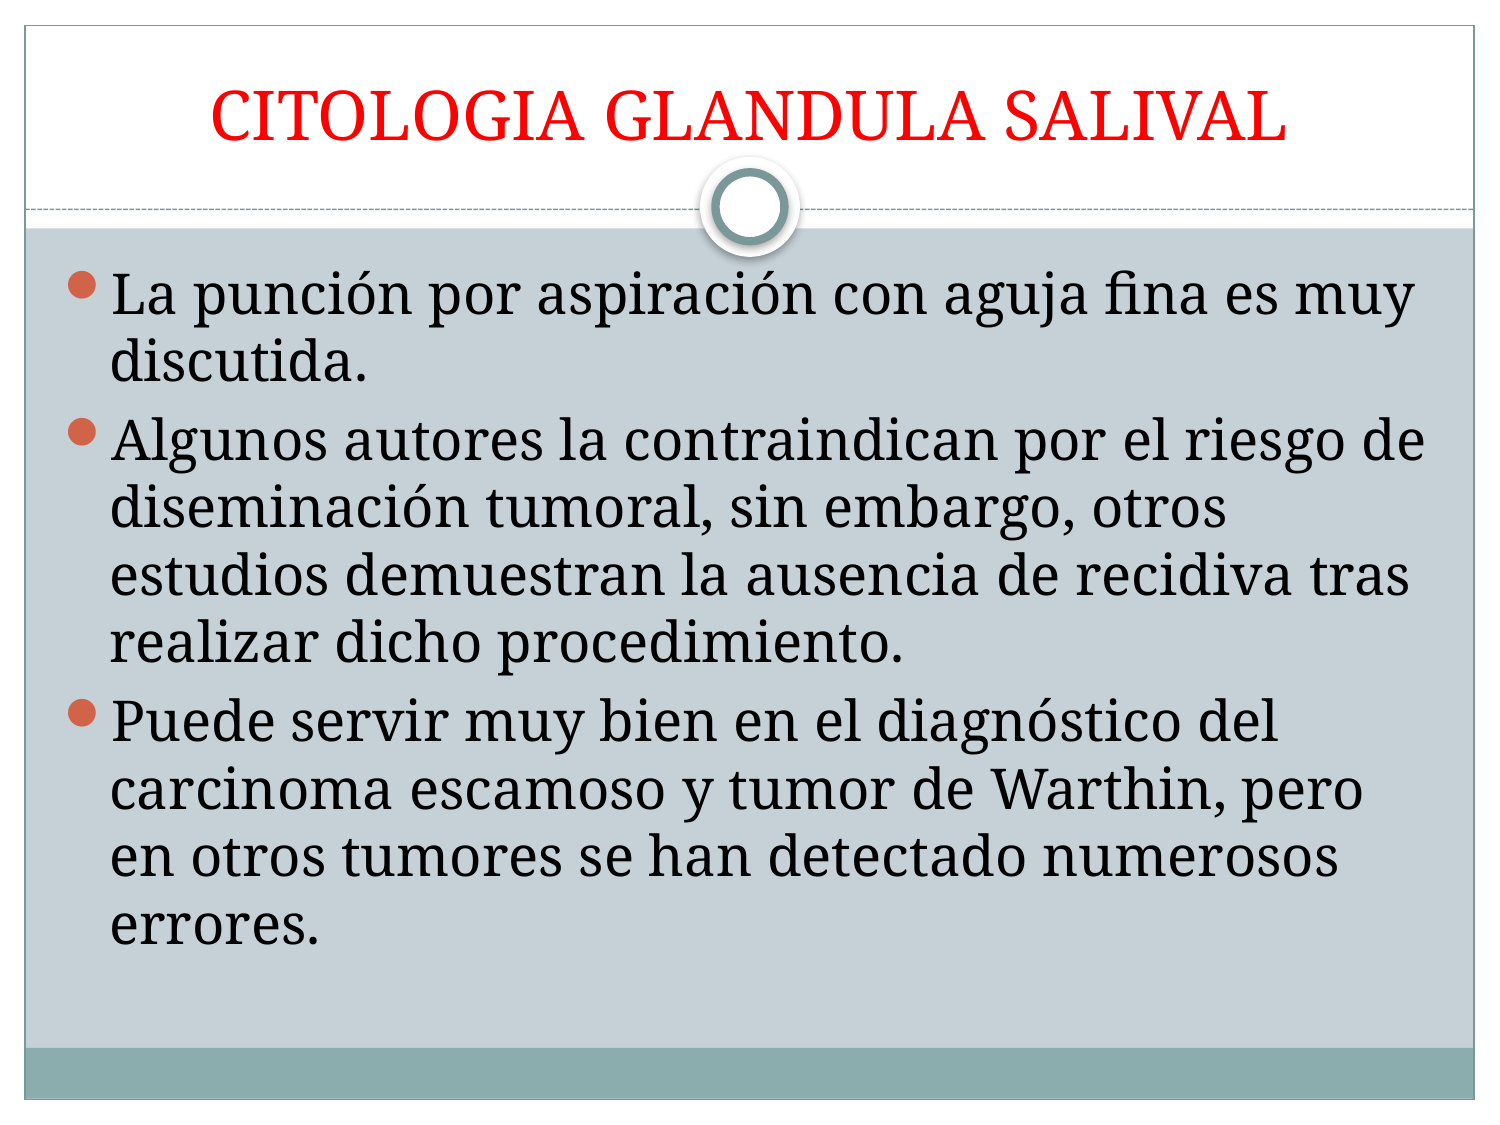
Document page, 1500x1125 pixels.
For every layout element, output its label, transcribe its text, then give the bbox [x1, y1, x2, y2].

title CITOLOGIA GLANDULA SALIVAL [49, 37, 1450, 162]
list La punción por aspiración con aguja fina es muy discutida. Algunos autores la contraindican por el riesgo de diseminación tumoral, sin embargo, otros estudios demuestran la ausencia de recidiva tras realizar dicho procedimiento. Puede servir muy bien en el diagnóstico del carcinoma escamoso y tumor de Warthin, pero en otros tumores se han detectado numerosos errores. [49, 250, 1445, 1001]
